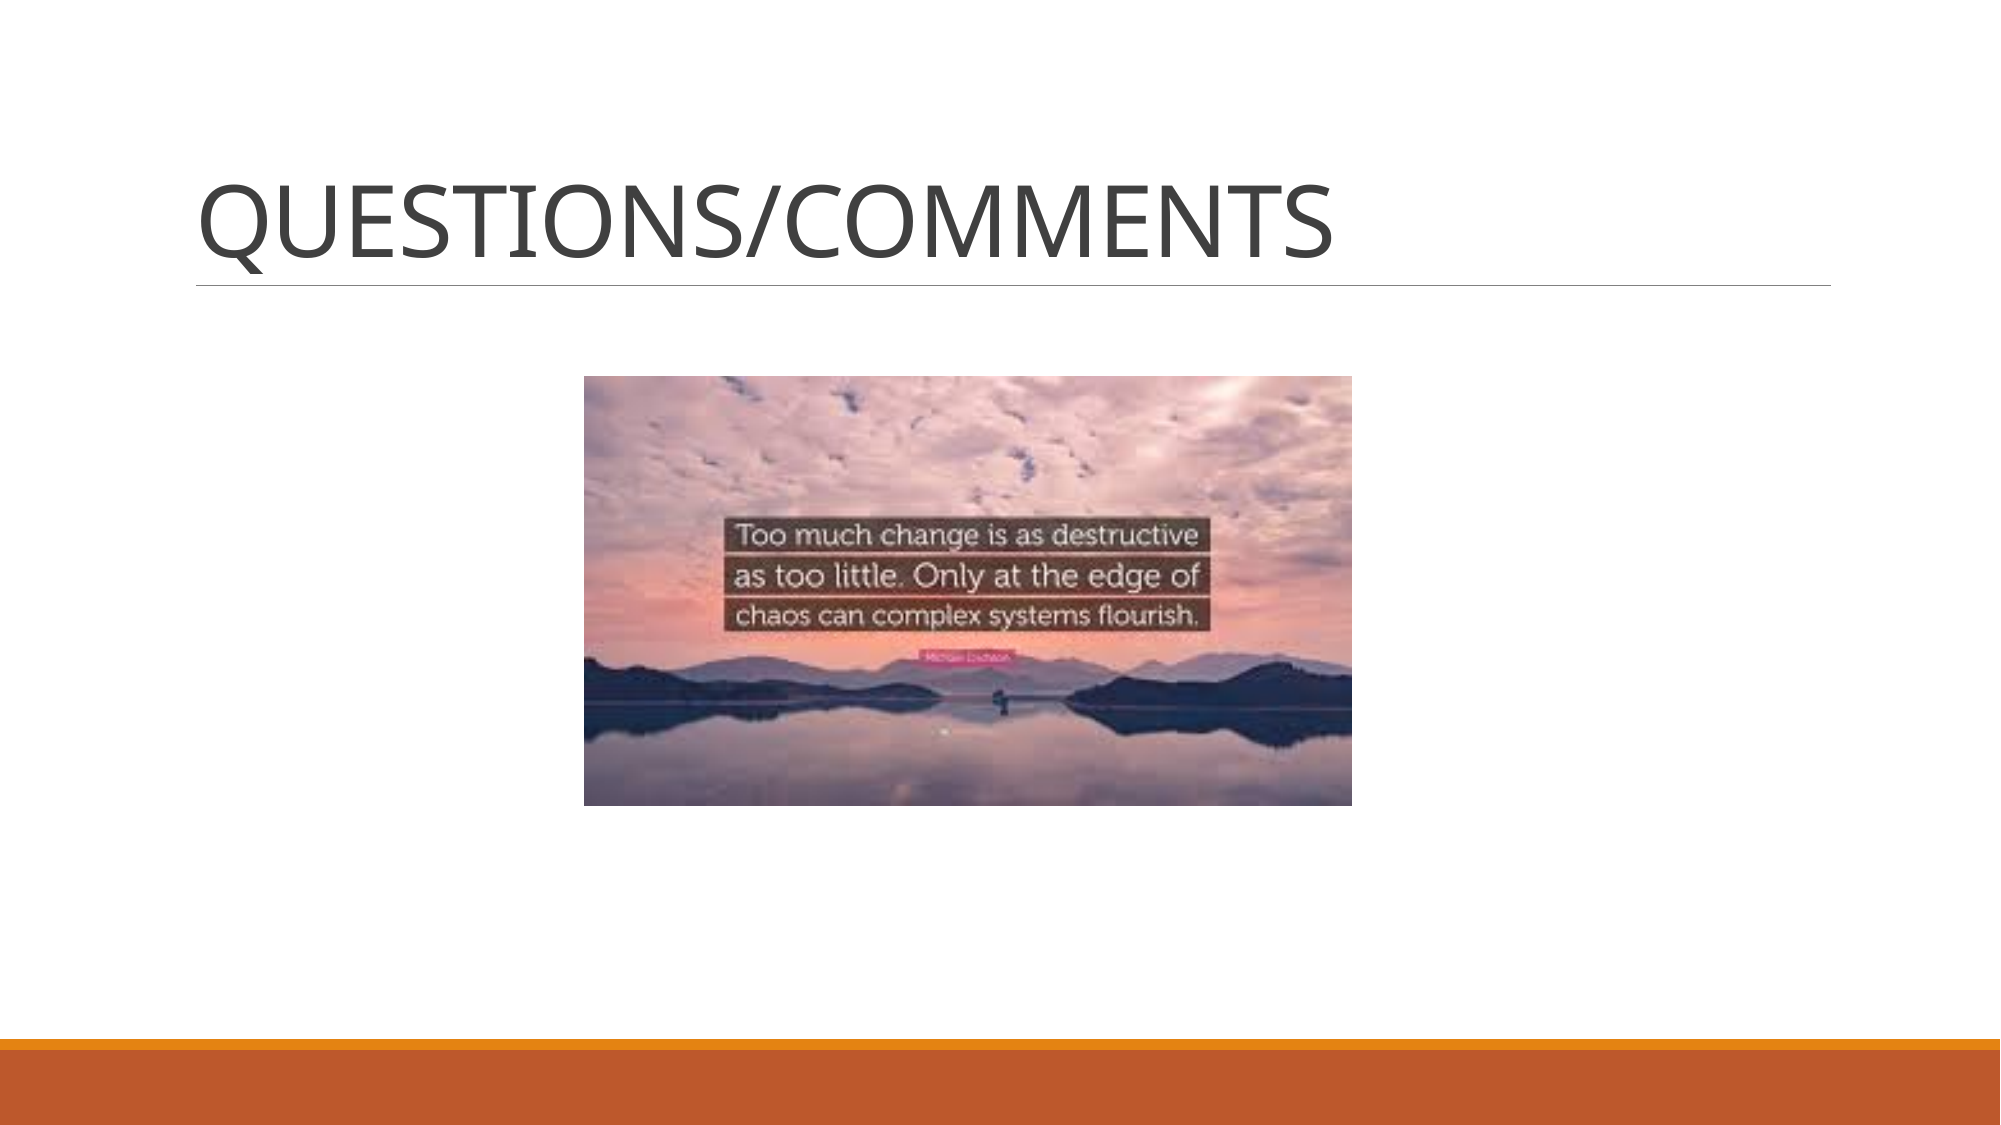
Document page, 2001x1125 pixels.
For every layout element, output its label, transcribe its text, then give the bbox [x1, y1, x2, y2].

title QUESTIONS/COMMENTS [180, 47, 1830, 285]
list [584, 376, 1353, 807]
